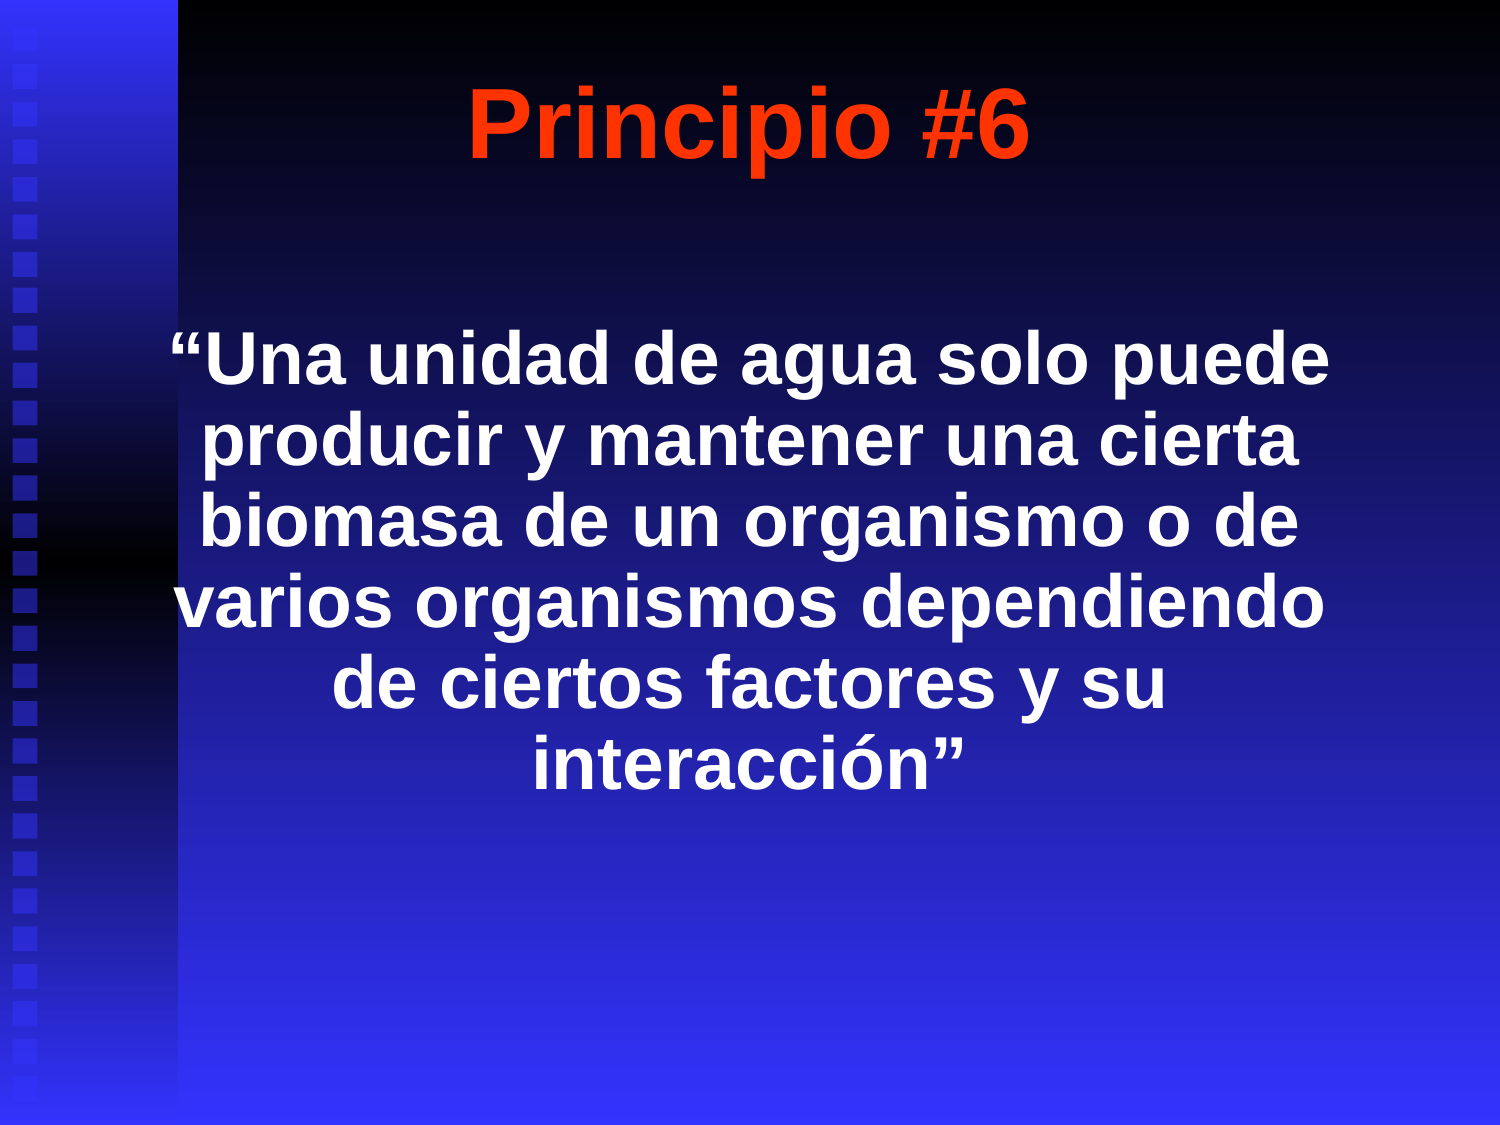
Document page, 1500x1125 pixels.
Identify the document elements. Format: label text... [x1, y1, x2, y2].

list “Una unidad de agua solo puede producir y mantener una cierta biomasa de un organismo o de varios organismos dependiendo de ciertos factores y su interacción” [112, 312, 1388, 776]
title Principio #6 [112, 12, 1388, 226]
